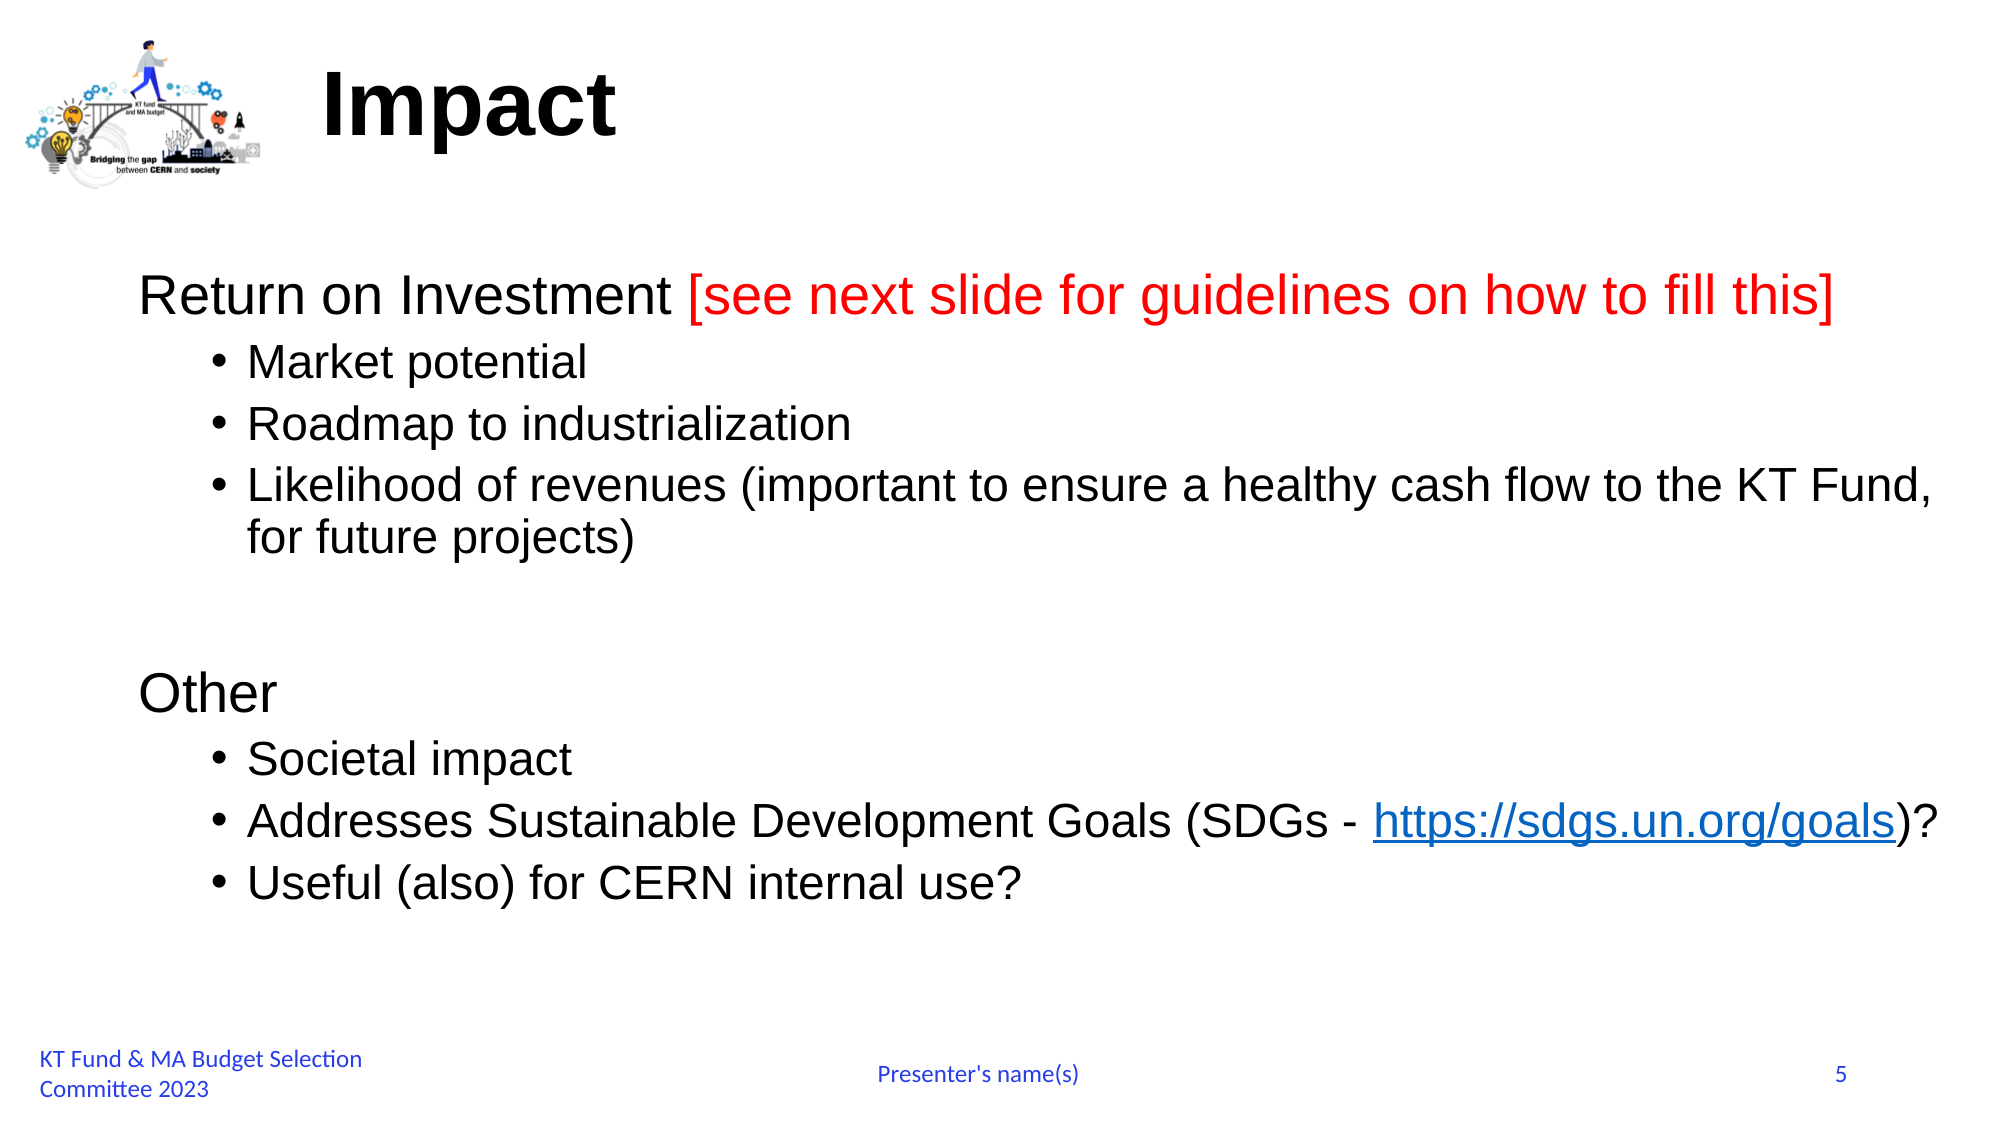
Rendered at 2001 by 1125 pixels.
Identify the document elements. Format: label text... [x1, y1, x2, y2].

picture [10, 22, 265, 202]
slide_number 5 [1412, 1042, 1863, 1103]
title Impact [306, 0, 1863, 211]
slide_number KT Fund & MA Budget Selection Committee 2023 [24, 1042, 475, 1103]
footer Presenter's name(s) [641, 1042, 1317, 1103]
list Return on Investment [see next slide for guidelines on how to fill this] Market potential Roadmap to industrialization Likelihood of revenues (important to ensure a healthy cash flow to the KT Fund, for future projects) Other Societal impact Addresses Sustainable Development Goals (SDGs - https://sdgs.un.org/goals)? Useful (also) for CERN internal use? [123, 259, 1973, 958]
